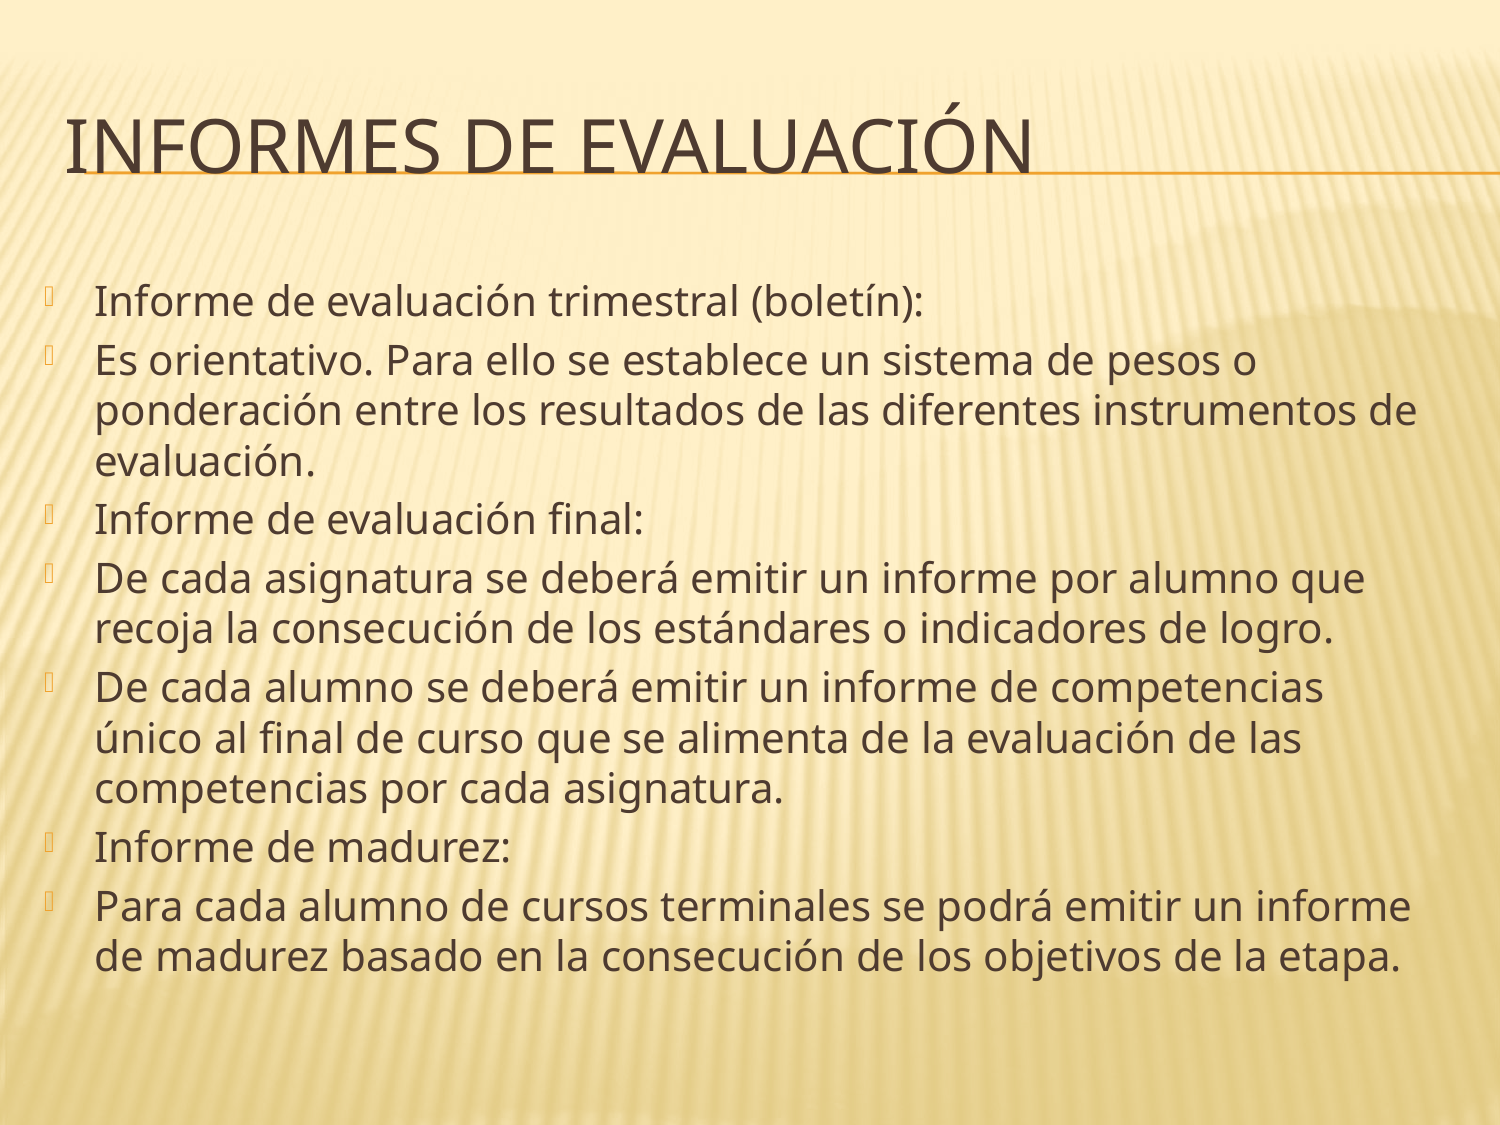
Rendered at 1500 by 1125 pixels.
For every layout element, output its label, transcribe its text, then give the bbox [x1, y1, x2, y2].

list Informe de evaluación trimestral (boletín): Es orientativo. Para ello se establece un sistema de pesos o ponderación entre los resultados de las diferentes instrumentos de evaluación. Informe de evaluación final: De cada asignatura se deberá emitir un informe por alumno que recoja la consecución de los estándares o indicadores de logro. De cada alumno se deberá emitir un informe de competencias único al final de curso que se alimenta de la evaluación de las competencias por cada asignatura. Informe de madurez: Para cada alumno de cursos terminales se podrá emitir un informe de madurez basado en la consecución de los objetivos de la etapa. [29, 267, 1455, 1010]
title INFORMES DE EVALUACIÓN [50, 75, 1475, 213]
